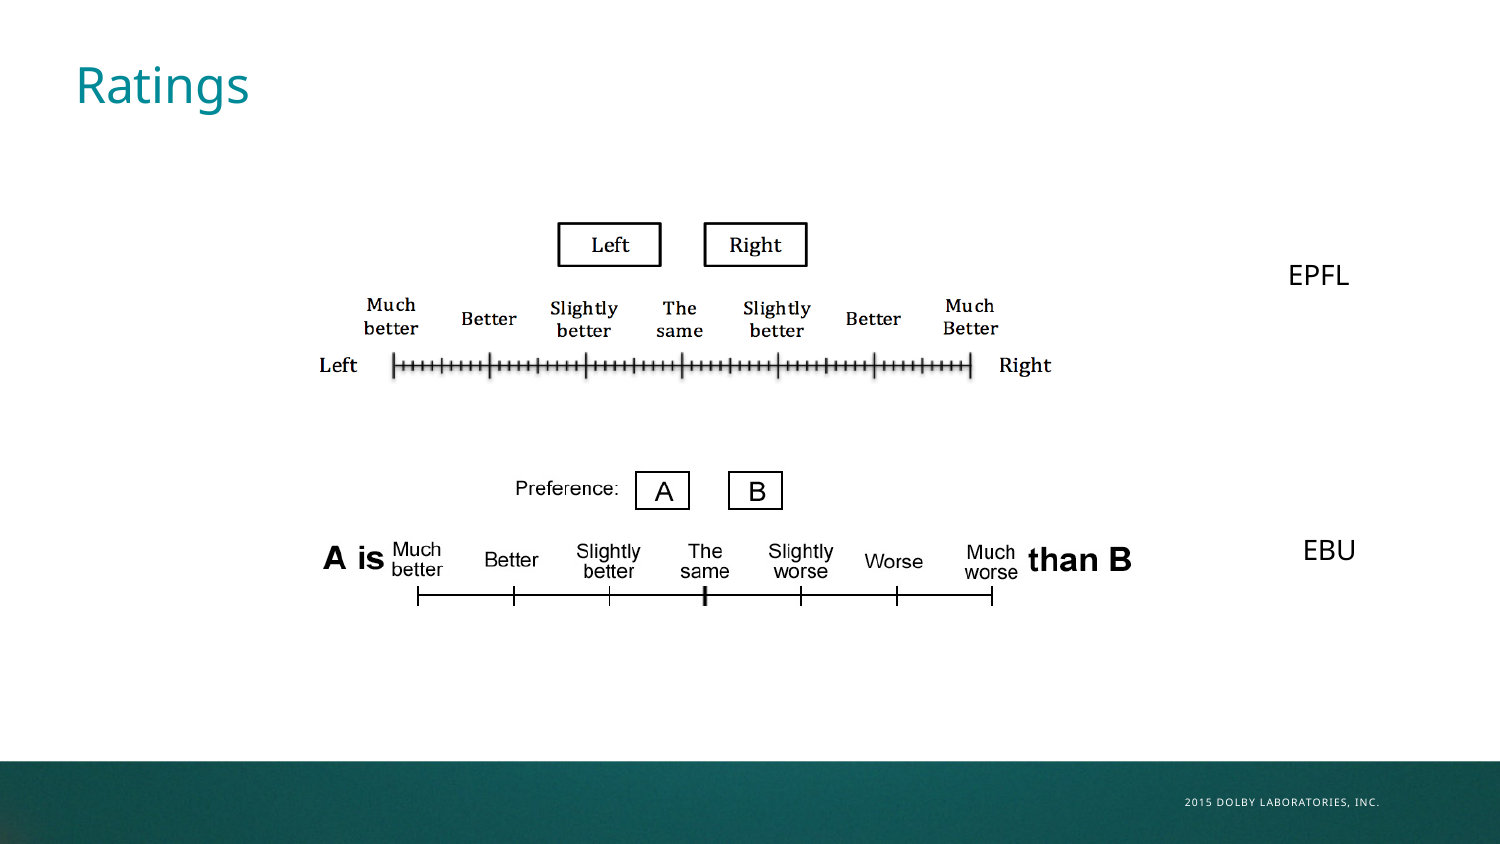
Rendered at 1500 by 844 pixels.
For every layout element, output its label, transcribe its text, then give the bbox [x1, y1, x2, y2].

title Ratings [75, 0, 1350, 104]
text_box EPFL [1069, 249, 1365, 298]
picture [0, 0, 1500, 844]
text_box EBU [1146, 524, 1372, 574]
